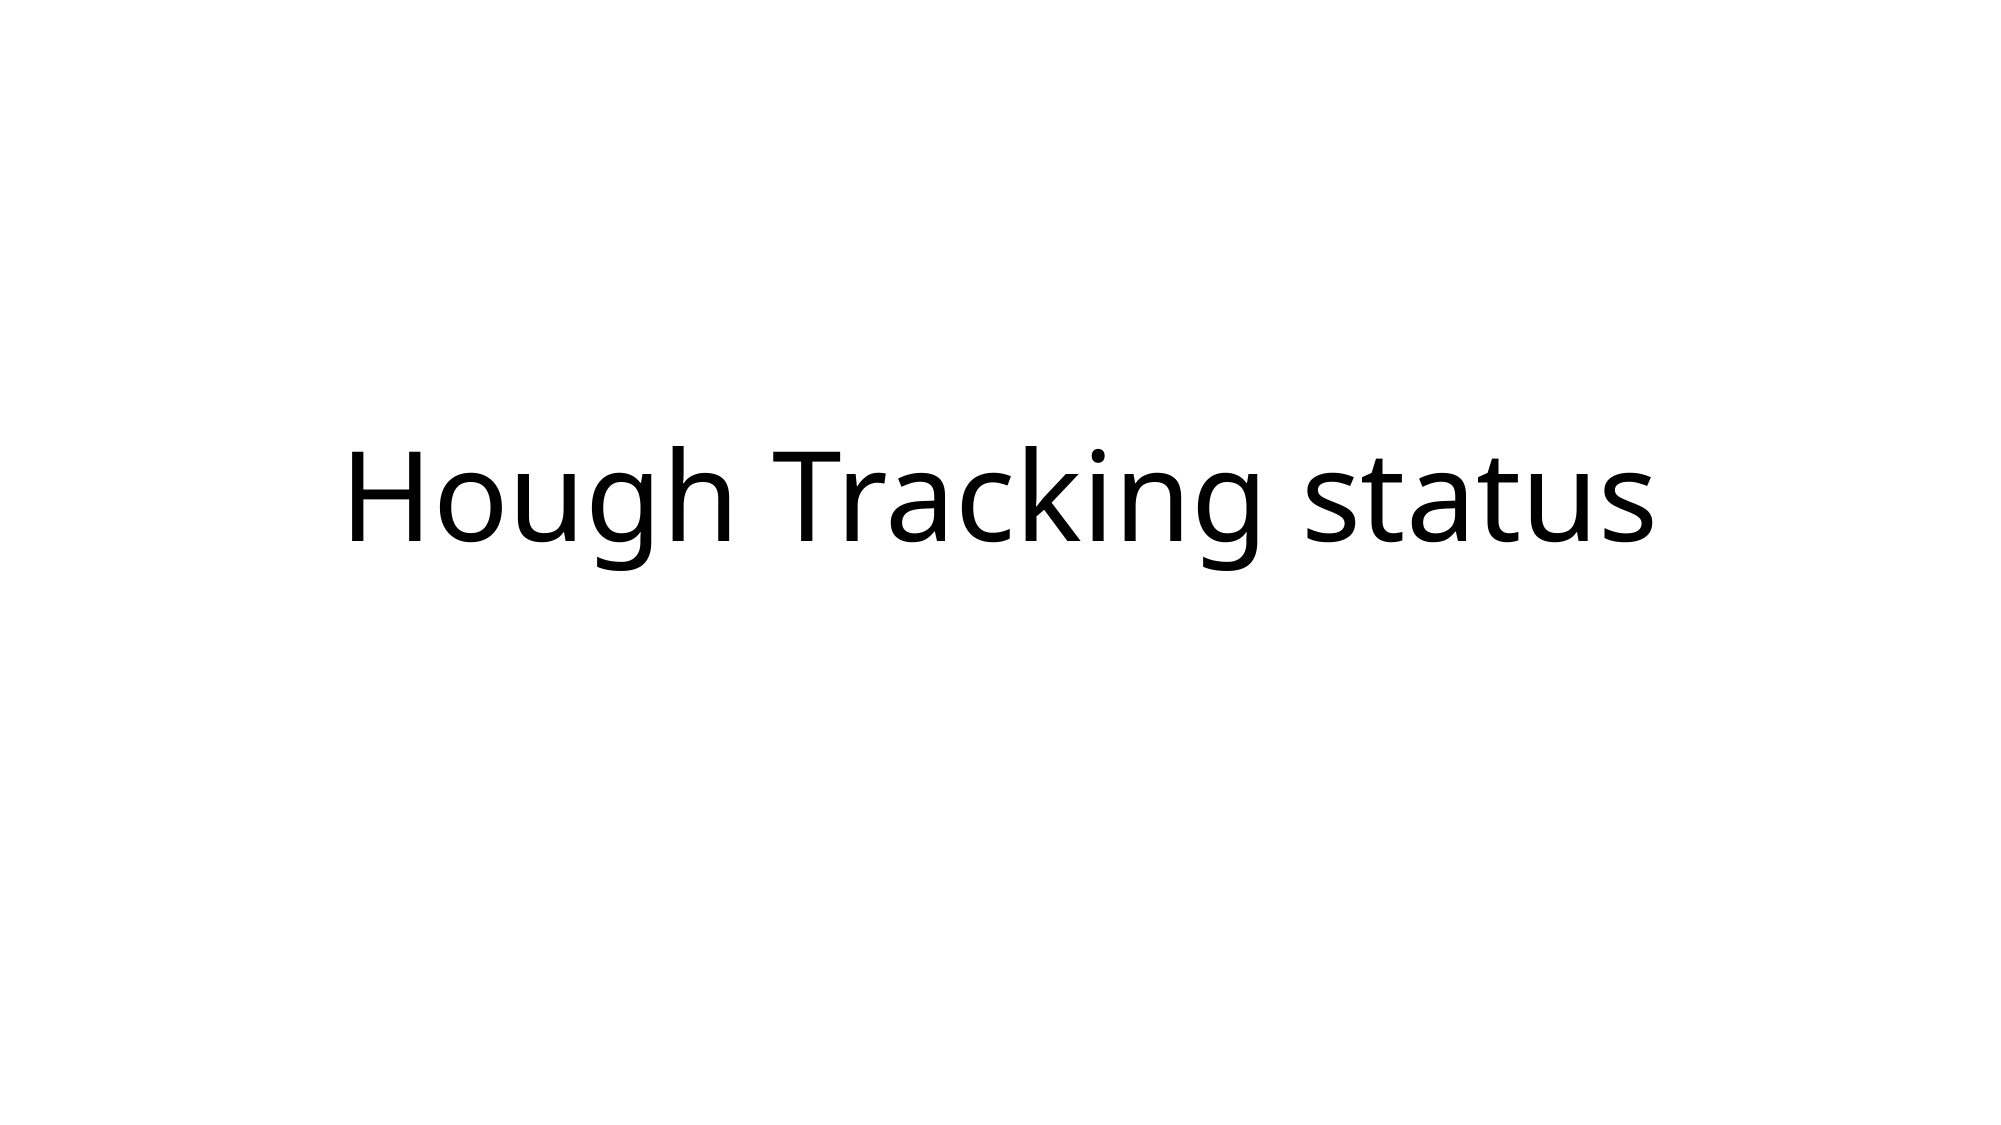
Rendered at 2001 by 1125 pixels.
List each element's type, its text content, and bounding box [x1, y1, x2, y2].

title Hough Tracking status [249, 184, 1750, 576]
